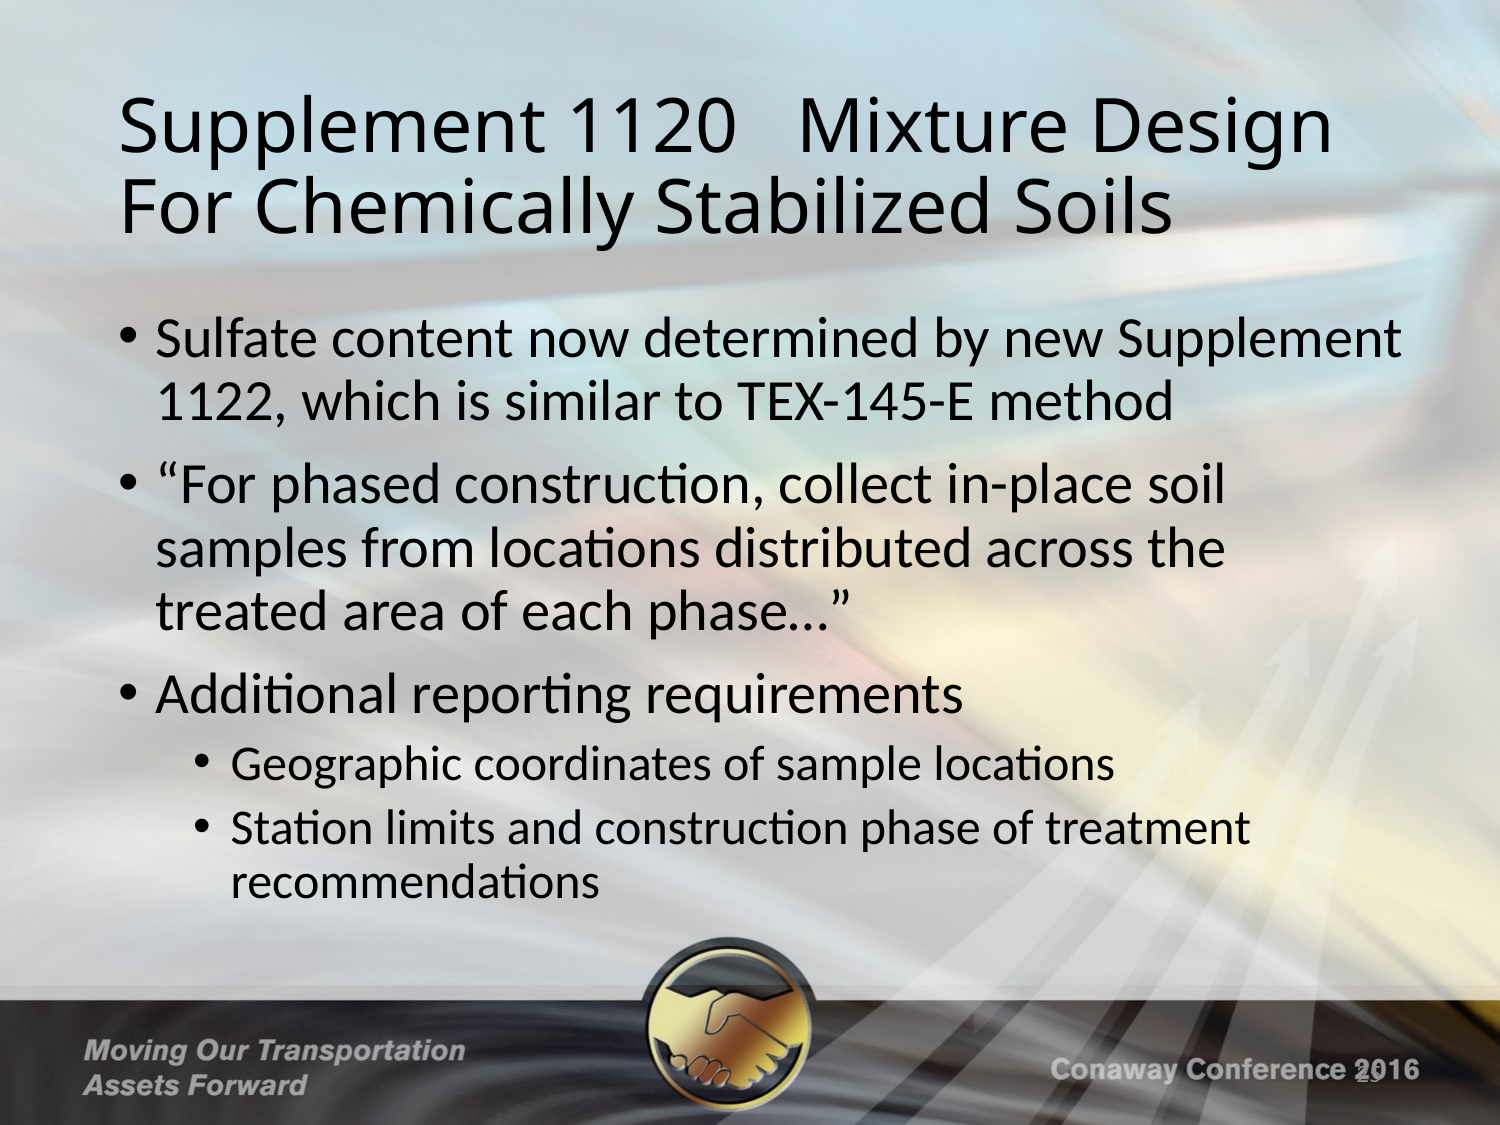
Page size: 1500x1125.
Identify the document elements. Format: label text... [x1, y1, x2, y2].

list Sulfate content now determined by new Supplement 1122, which is similar to TEX-145-E method “For phased construction, collect in-place soil samples from locations distributed across the treated area of each phase…” Additional reporting requirements Geographic coordinates of sample locations Station limits and construction phase of treatment recommendations [103, 299, 1428, 1014]
picture [0, 0, 1500, 1125]
slide_number 25 [1059, 1042, 1397, 1103]
title Supplement 1120 Mixture Design For Chemically Stabilized Soils [103, 59, 1397, 278]
